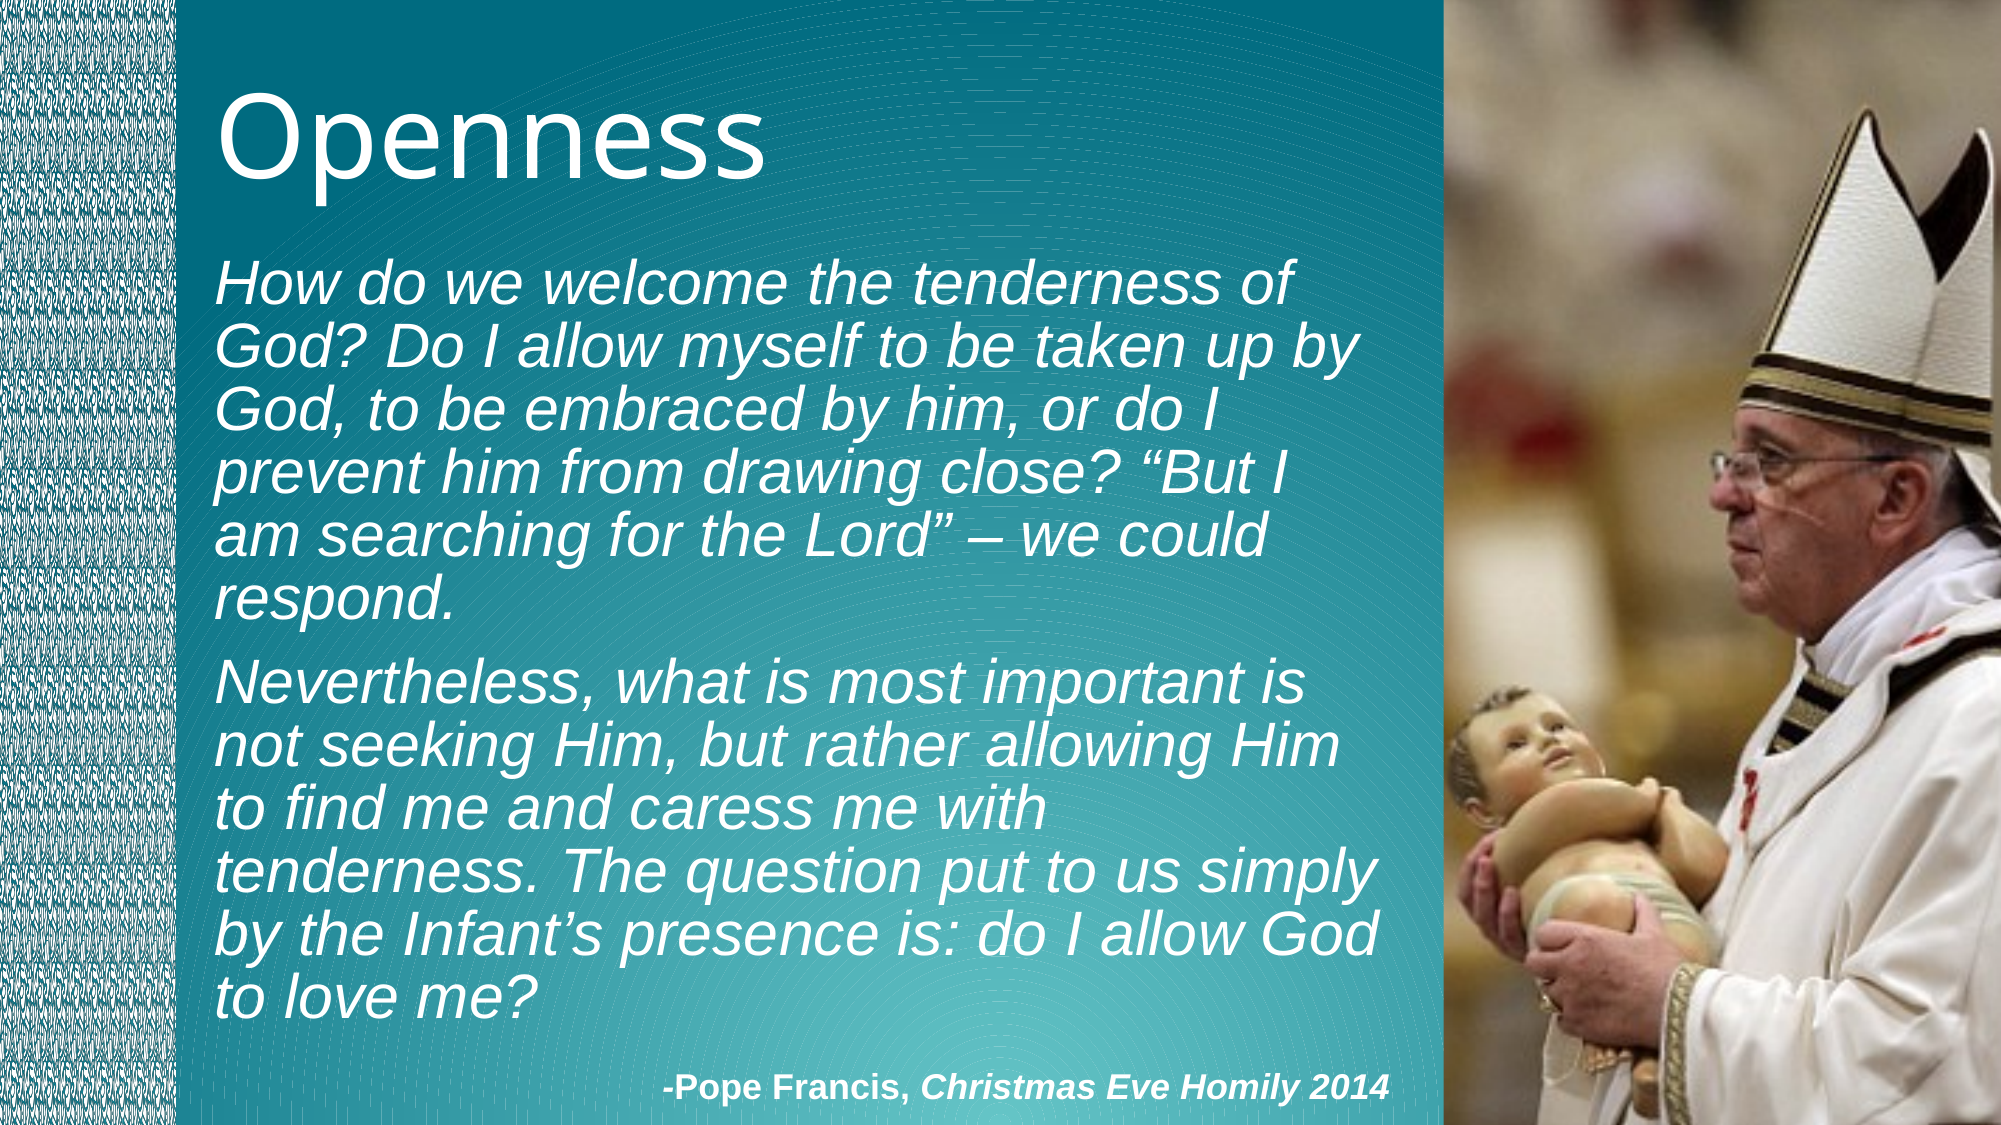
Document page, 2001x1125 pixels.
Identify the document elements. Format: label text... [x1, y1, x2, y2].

picture [0, 0, 176, 1125]
picture [1443, 0, 2001, 1125]
title Openness [199, 55, 890, 216]
list How do we welcome the tenderness of God? Do I allow myself to be taken up by God, to be embraced by him, or do I prevent him from drawing close? “But I am searching for the Lord” – we could respond. Nevertheless, what is most important is not seeking Him, but rather allowing Him to find me and caress me with tenderness. The question put to us simply by the Infant’s presence is: do I allow God to love me? -Pope Francis, Christmas Eve Homily 2014 [199, 246, 1406, 1125]
